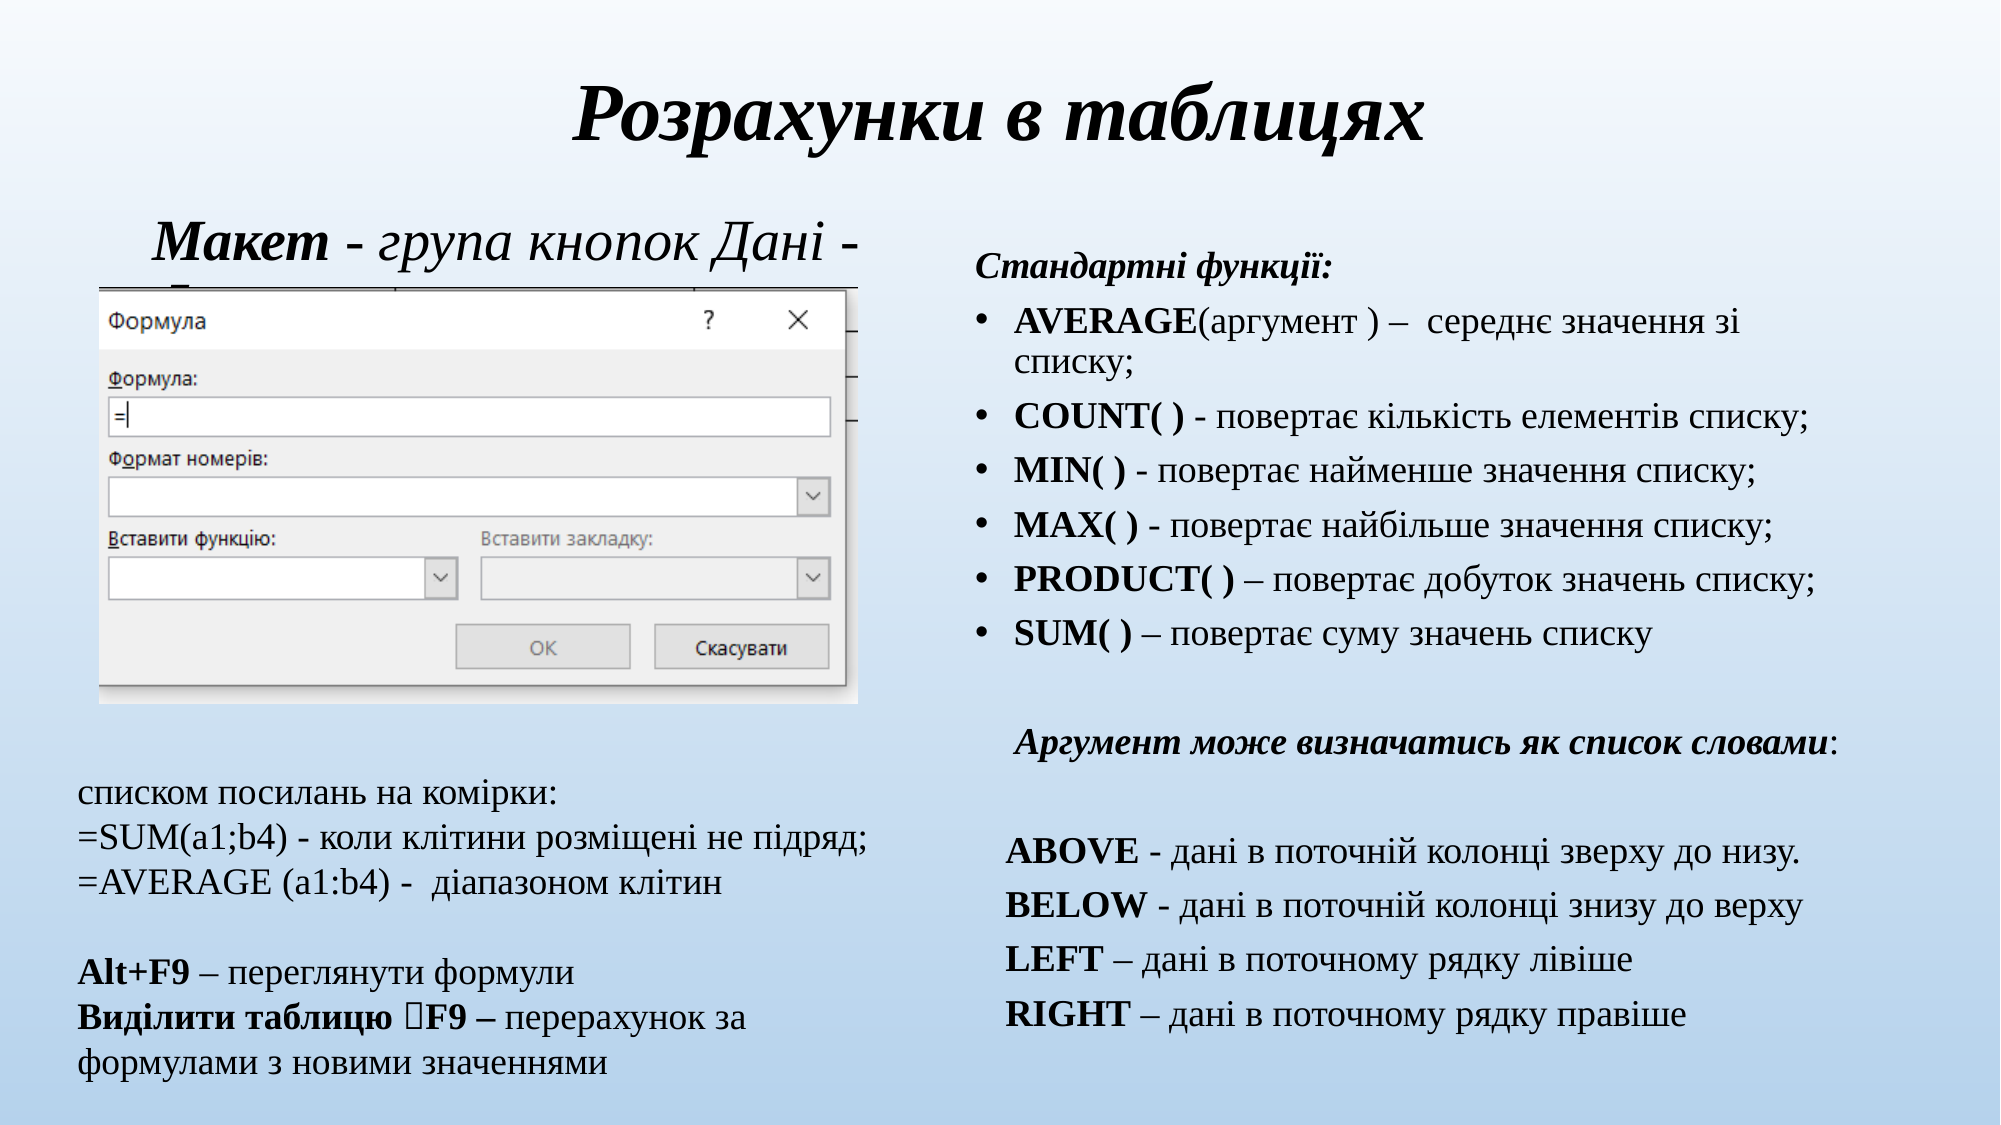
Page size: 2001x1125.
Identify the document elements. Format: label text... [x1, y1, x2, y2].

list Макет - група кнопок Дані - Формула [137, 202, 988, 1014]
picture [99, 287, 858, 704]
list Стандартні функції: AVERAGE(аргумент ) – середнє значення зі списку; COUNT( ) - повертає кількість елементів списку; MIN( ) - повертає найменше значення списку; MAX( ) - повертає найбільше значення списку; PRODUCT( ) – повертає добуток значень списку; SUM( ) – повертає суму значень списку Аргумент може визначатись як список словами: ABOVE - дані в поточній колонці зверху до низу. BELOW - дані в поточній колонці знизу до верху LEFT – дані в поточному рядку лівіше RIGHT – дані в поточному рядку правіше [959, 238, 1863, 1050]
title Розрахунки в таблицях [137, 61, 1863, 166]
text_box списком посилань на комірки: =SUM(a1;b4) - коли клітини розміщені не підряд; =AVERAGE (a1:b4) - діапазоном клітин Alt+F9 – переглянути формули Виділити таблицю F9 – перерахунок за формулами з новими значеннями [62, 759, 895, 1125]
